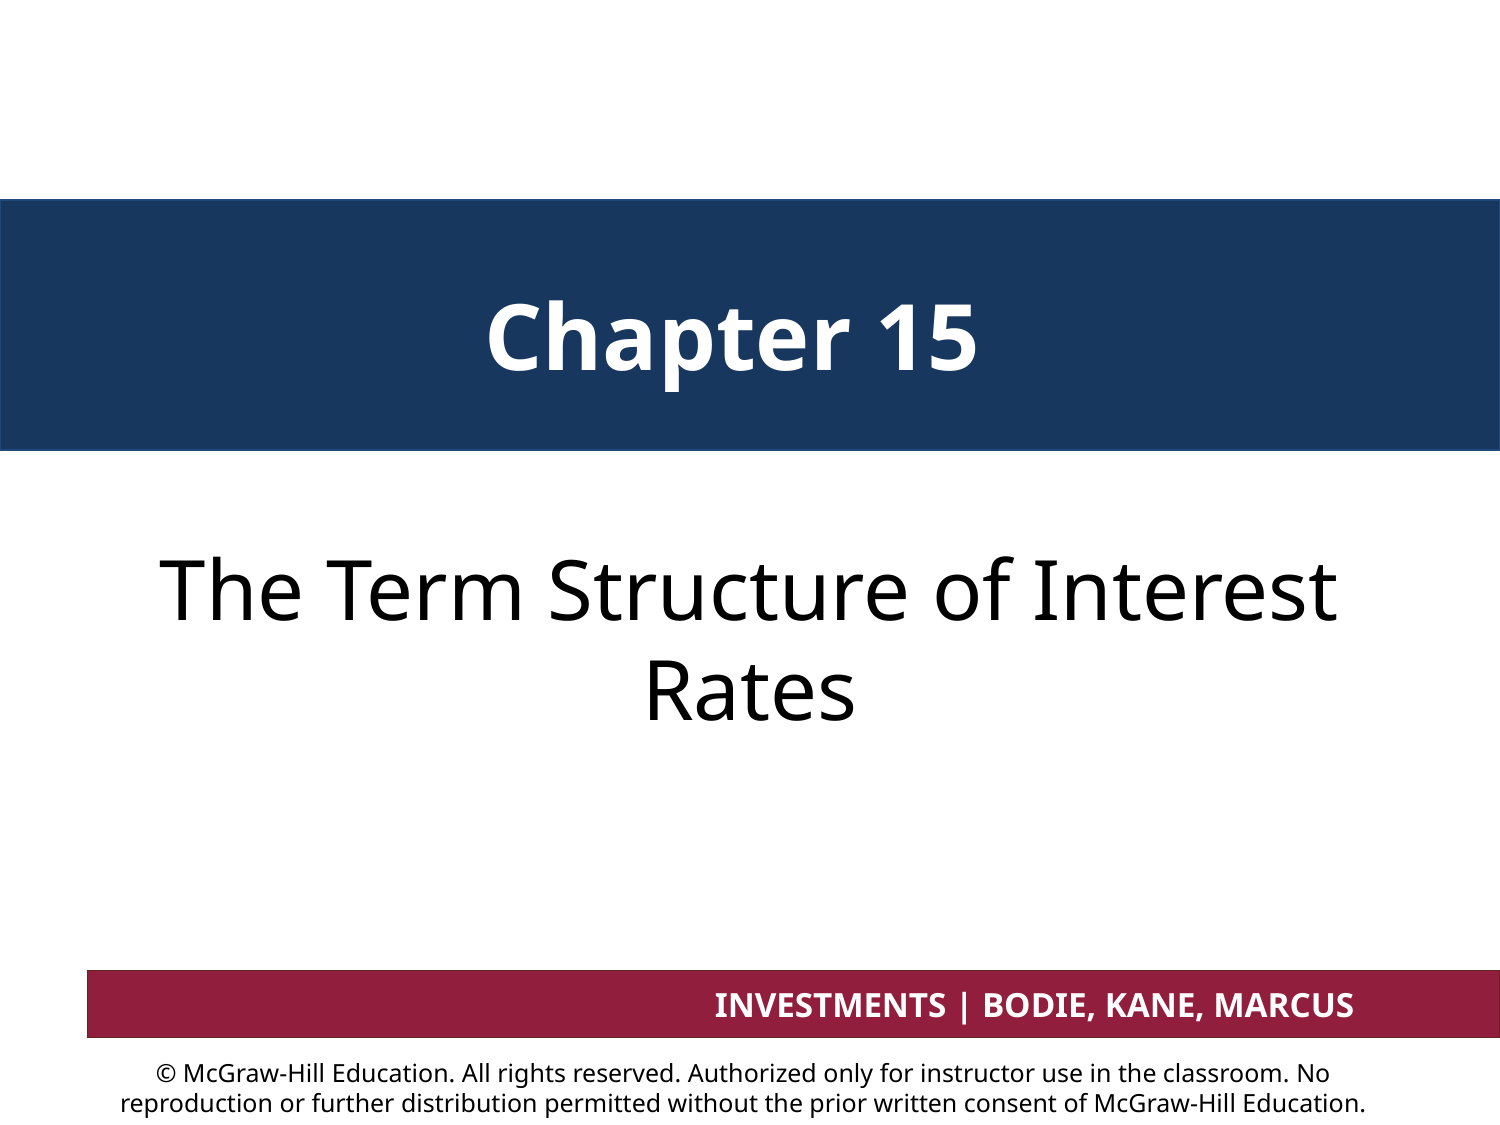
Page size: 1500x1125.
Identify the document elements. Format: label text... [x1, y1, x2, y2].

list INVESTMENTS | BODIE, KANE, MARCUS [699, 970, 1500, 1038]
subtitle The Term Structure of Interest Rates [99, 525, 1400, 750]
title Chapter 15 [144, 252, 1345, 415]
list © McGraw-Hill Education. All rights reserved. Authorized only for instructor use in the classroom. No reproduction or further distribution permitted without the prior written consent of McGraw-Hill Education. [62, 1050, 1427, 1125]
